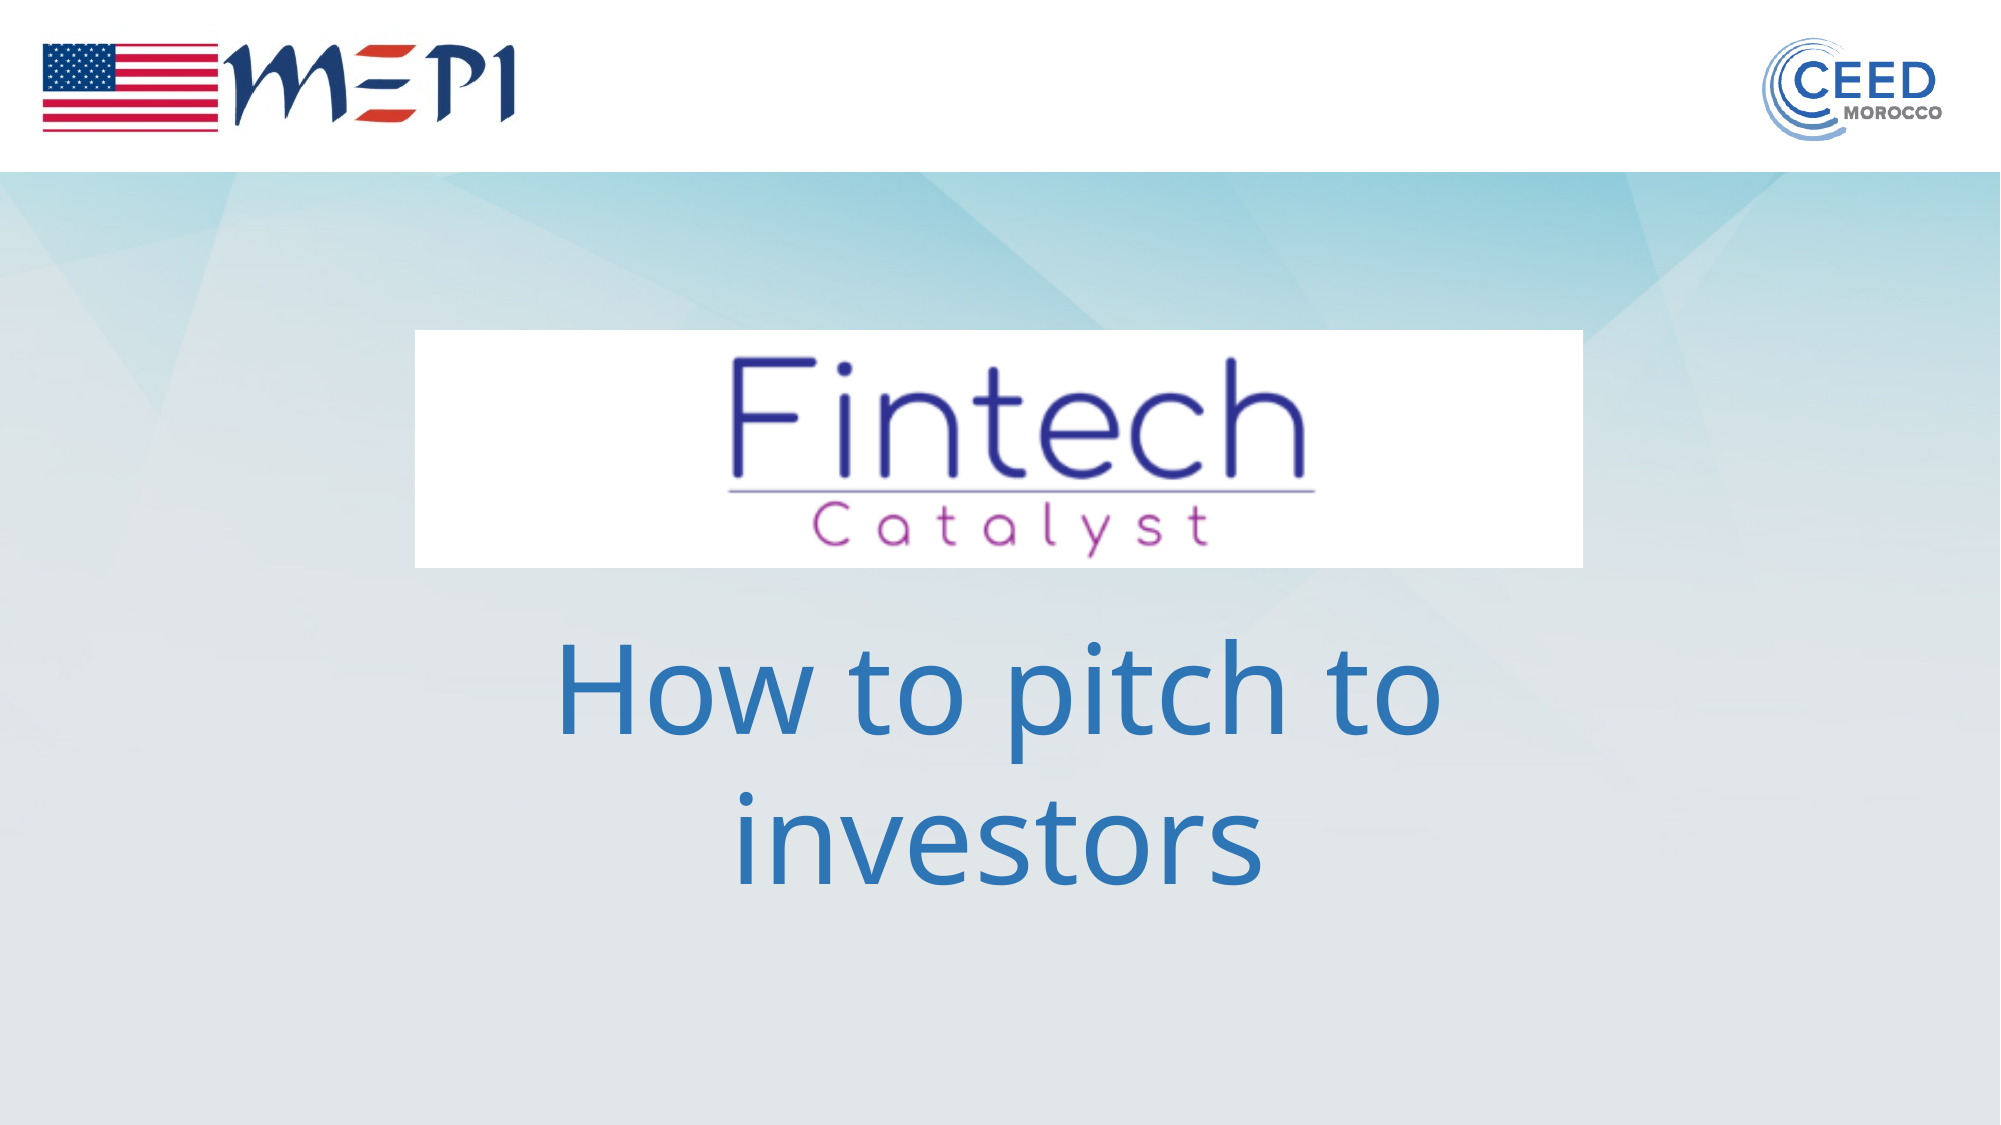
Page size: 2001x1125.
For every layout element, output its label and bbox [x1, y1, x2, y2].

picture [0, 172, 2000, 1125]
picture [1762, 37, 1942, 141]
picture [32, 0, 577, 159]
